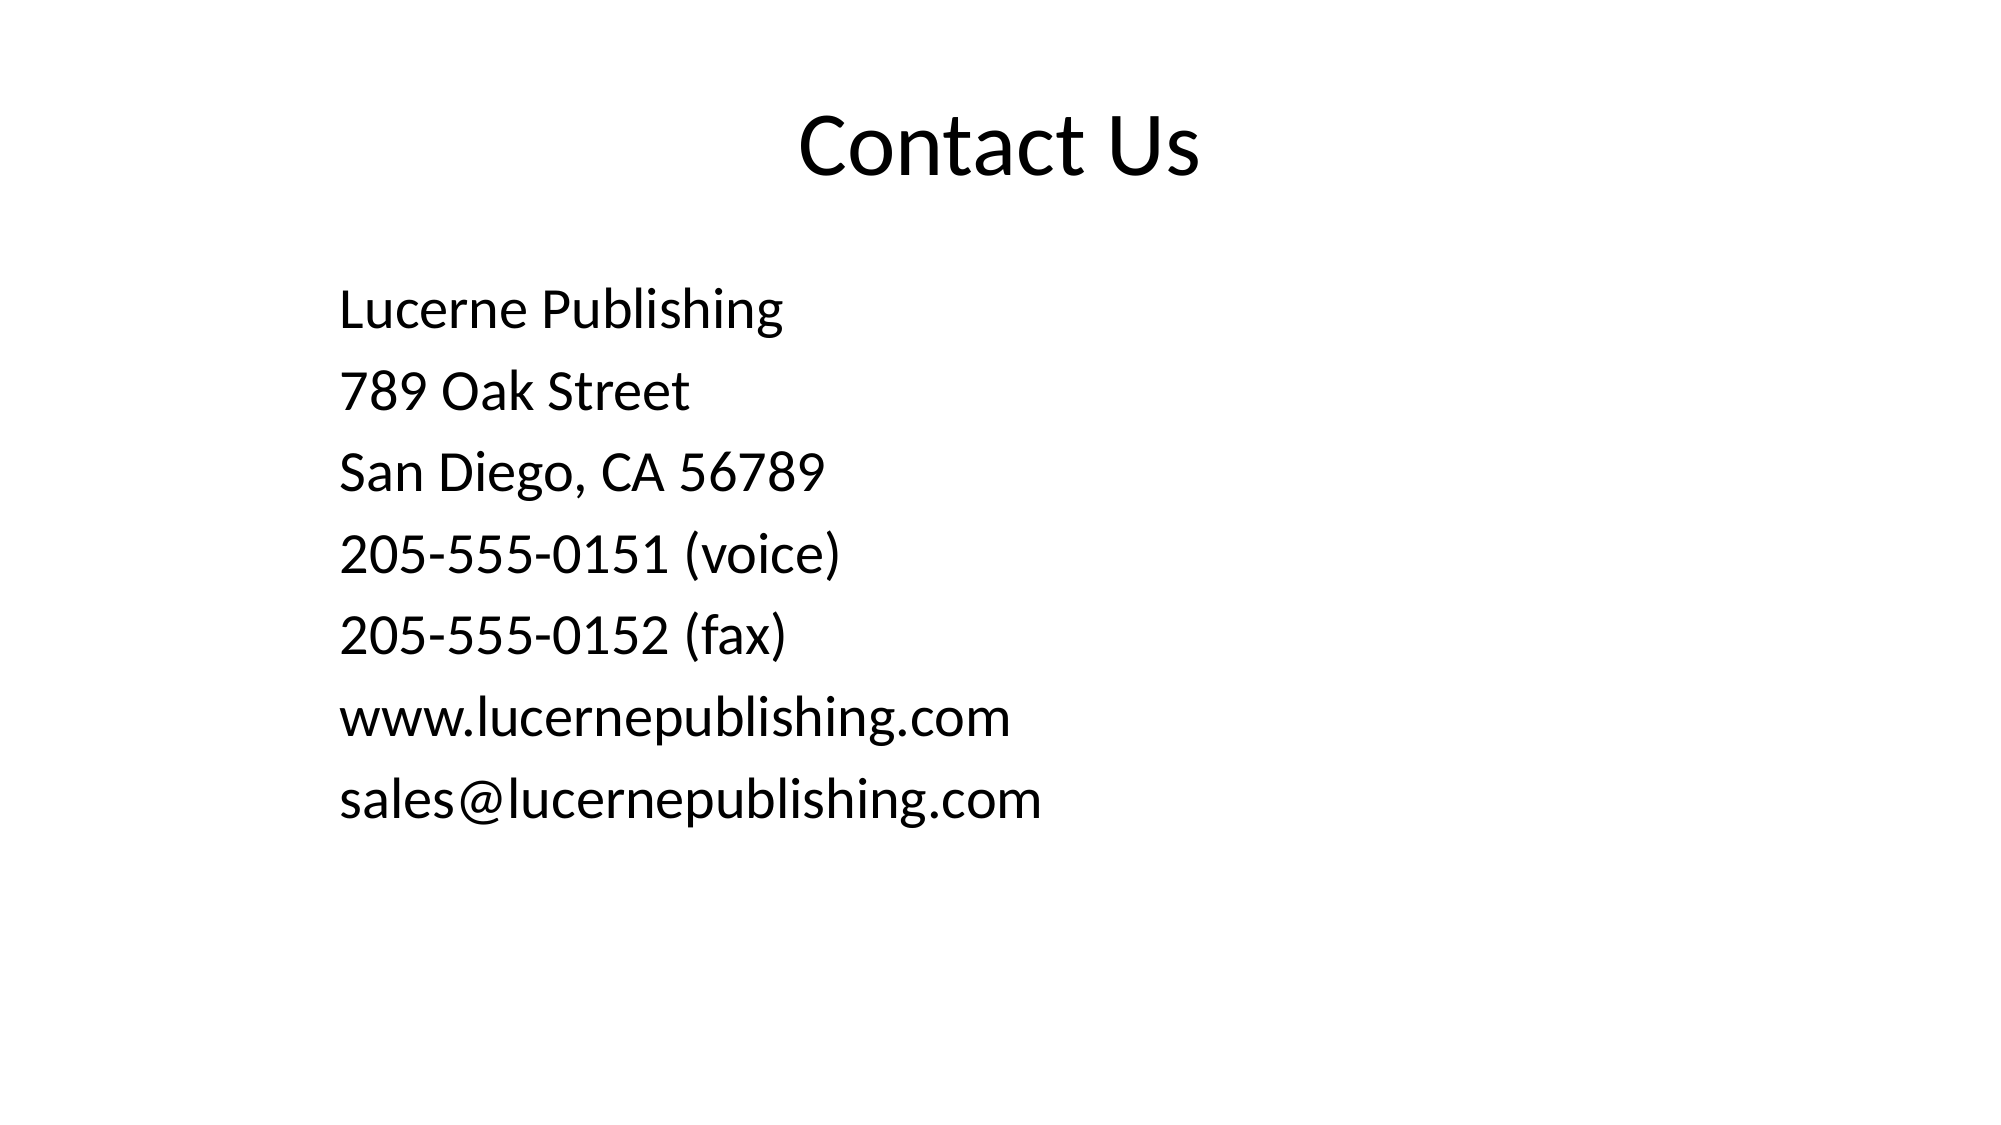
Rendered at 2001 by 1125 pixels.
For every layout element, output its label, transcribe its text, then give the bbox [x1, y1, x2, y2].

title Contact Us [99, 45, 1900, 233]
list Lucerne Publishing 789 Oak Street San Diego, CA 56789 205-555-0151 (voice) 205-555-0152 (fax) www.lucernepublishing.com sales@lucernepublishing.com [324, 262, 1625, 1005]
